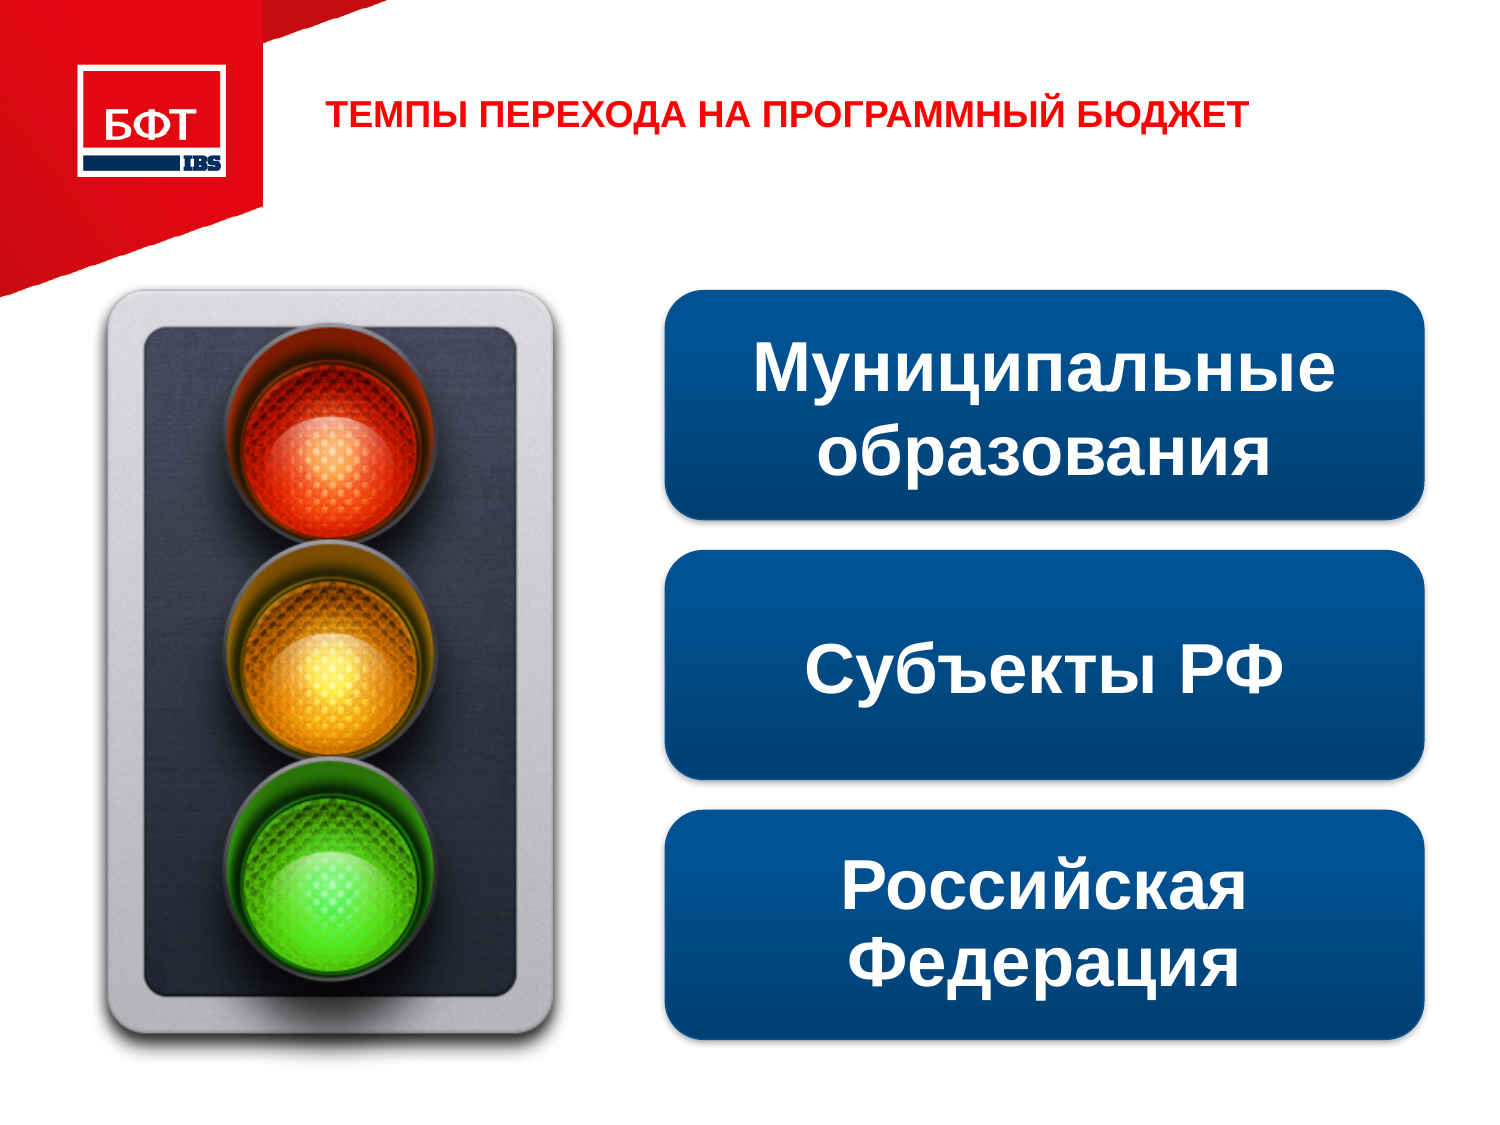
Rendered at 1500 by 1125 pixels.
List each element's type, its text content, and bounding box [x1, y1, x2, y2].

picture [0, 0, 1500, 1125]
text_box Муниципальные образования [731, 289, 1425, 521]
text_box Субъекты РФ [731, 549, 1425, 781]
text_box Российская Федерация [731, 809, 1425, 1041]
title Темпы перехода на программный бюджет [325, 90, 1426, 149]
